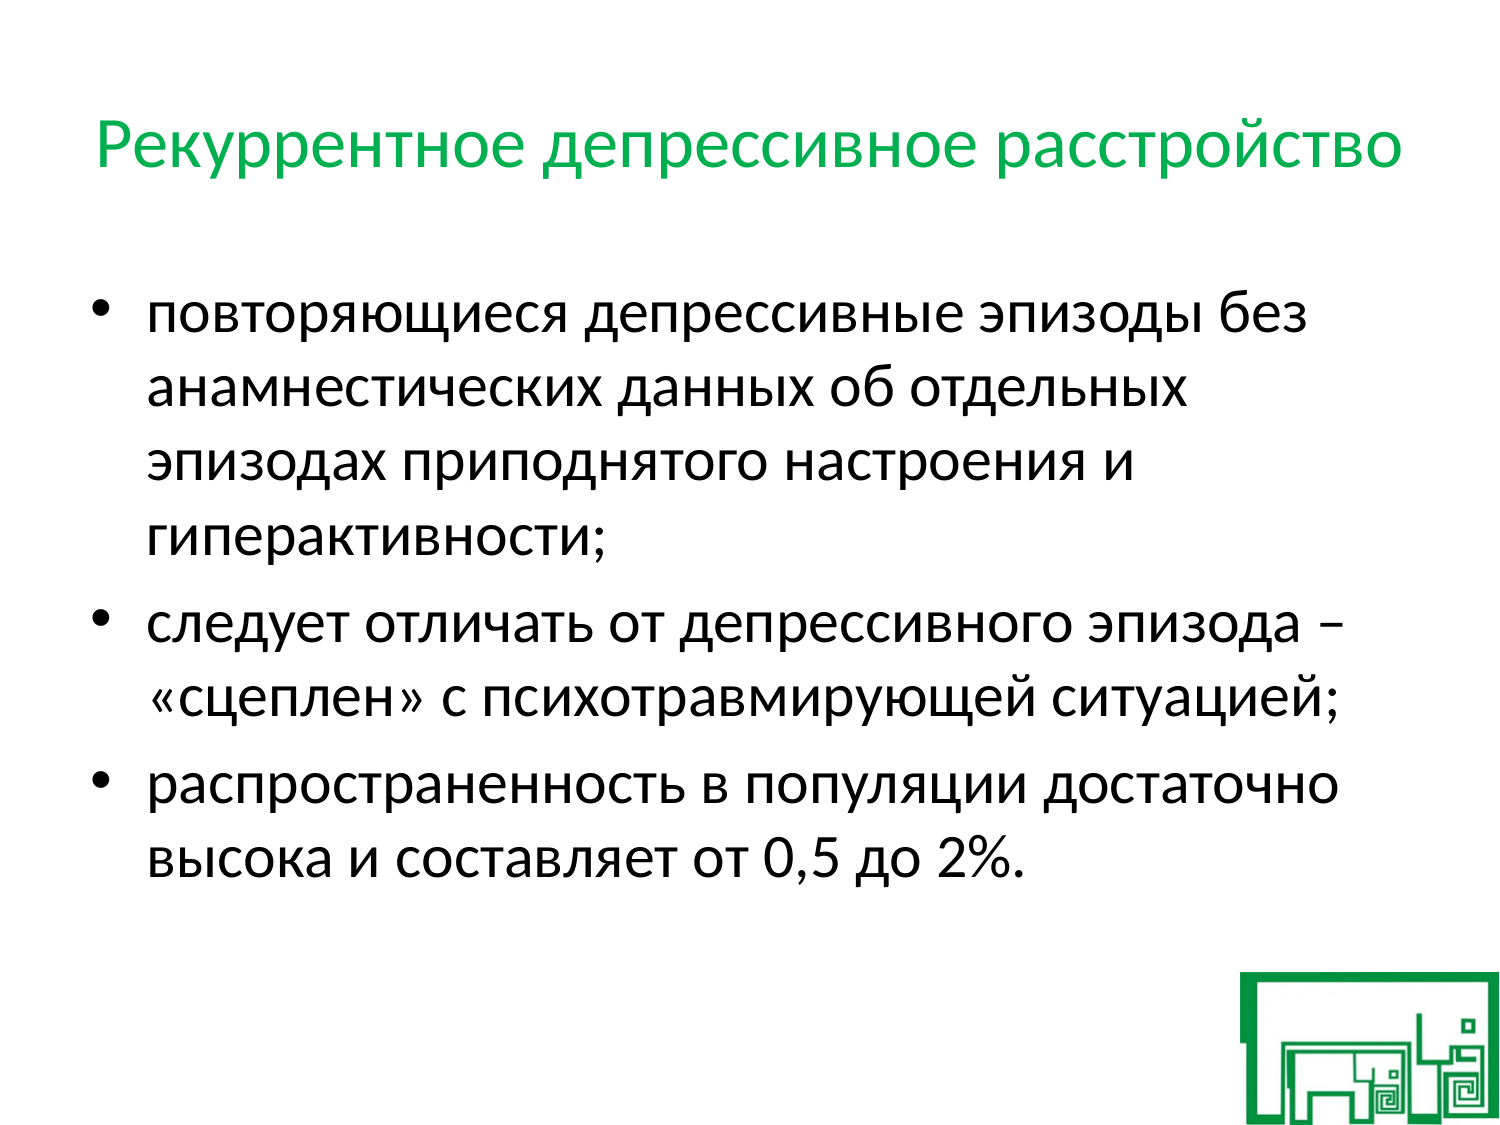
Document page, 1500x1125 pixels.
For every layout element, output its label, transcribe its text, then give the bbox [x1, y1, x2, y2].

title Рекуррентное депрессивное расстройство [75, 45, 1425, 233]
picture [1239, 972, 1499, 1125]
list повторяющиеся депрессивные эпизоды без анамнестических данных об отдельных эпизодах приподнятого настроения и гиперактивности; следует отличать от депрессивного эпизода – «сцеплен» с психотравмирующей ситуацией; распространенность в популяции достаточно высока и составляет от 0,5 до 2%. [75, 262, 1425, 1005]
